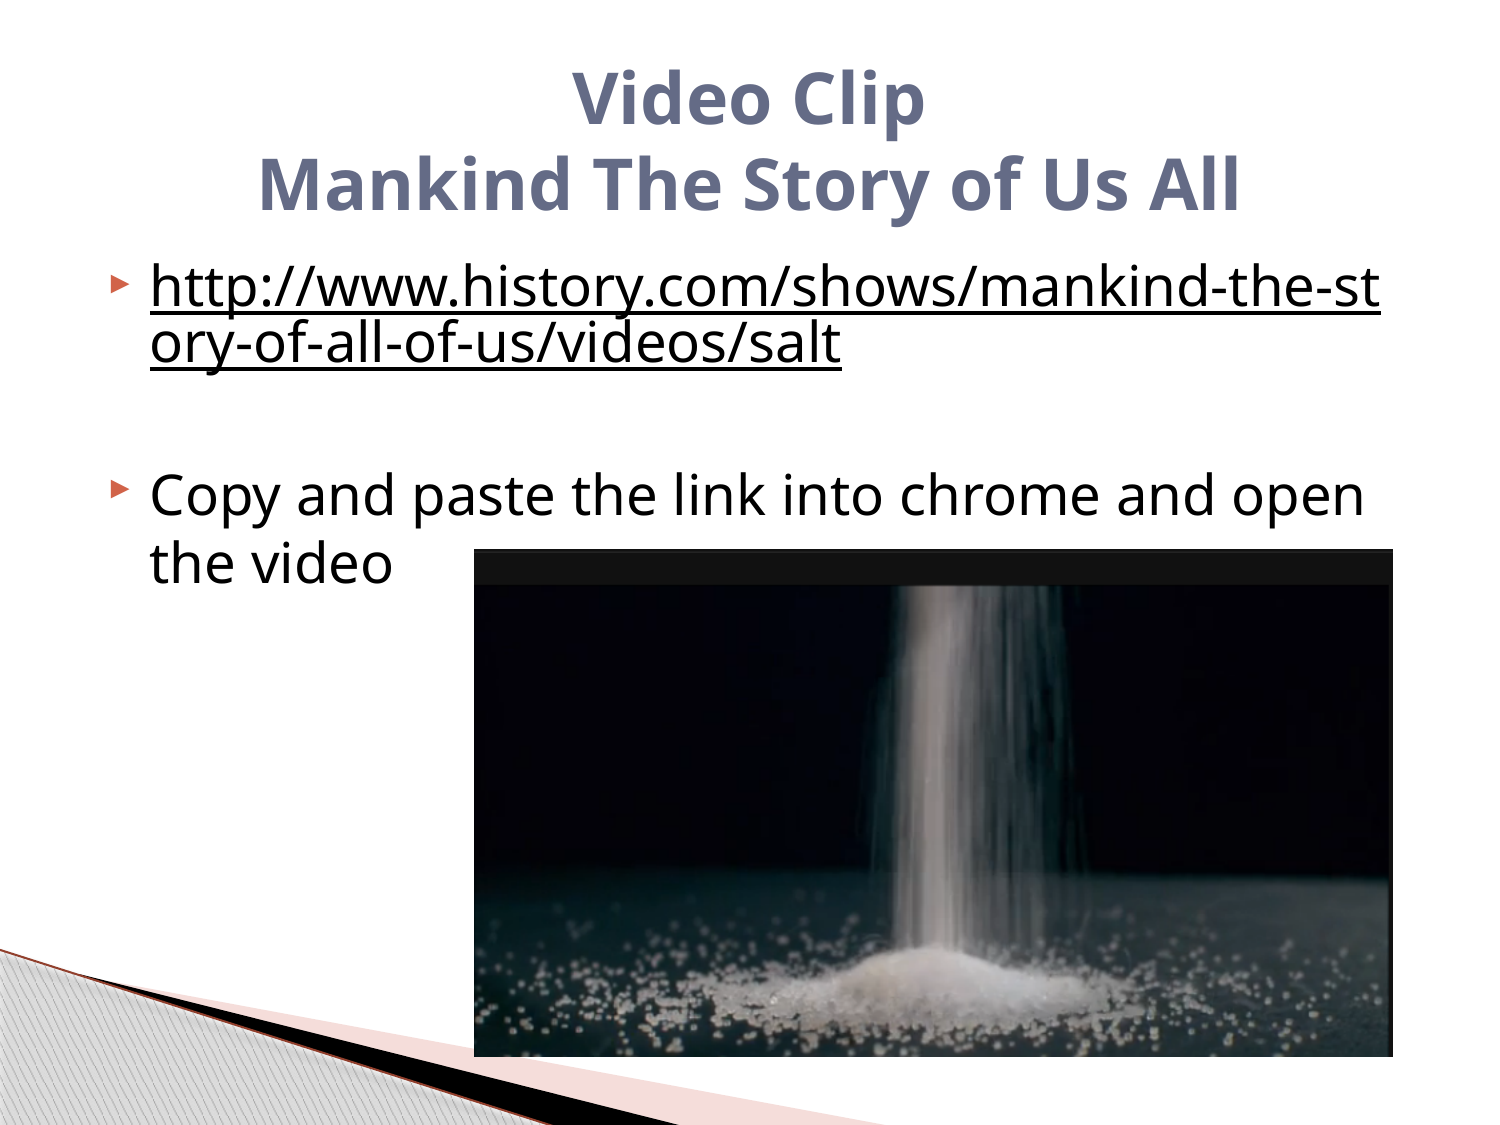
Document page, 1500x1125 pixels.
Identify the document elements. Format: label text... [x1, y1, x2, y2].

title Video Clip Mankind The Story of Us All [75, 45, 1425, 233]
picture [474, 549, 1394, 1057]
list http://www.history.com/shows/mankind-the-story-of-all-of-us/videos/salt Copy and paste the link into chrome and open the video [75, 243, 1425, 563]
